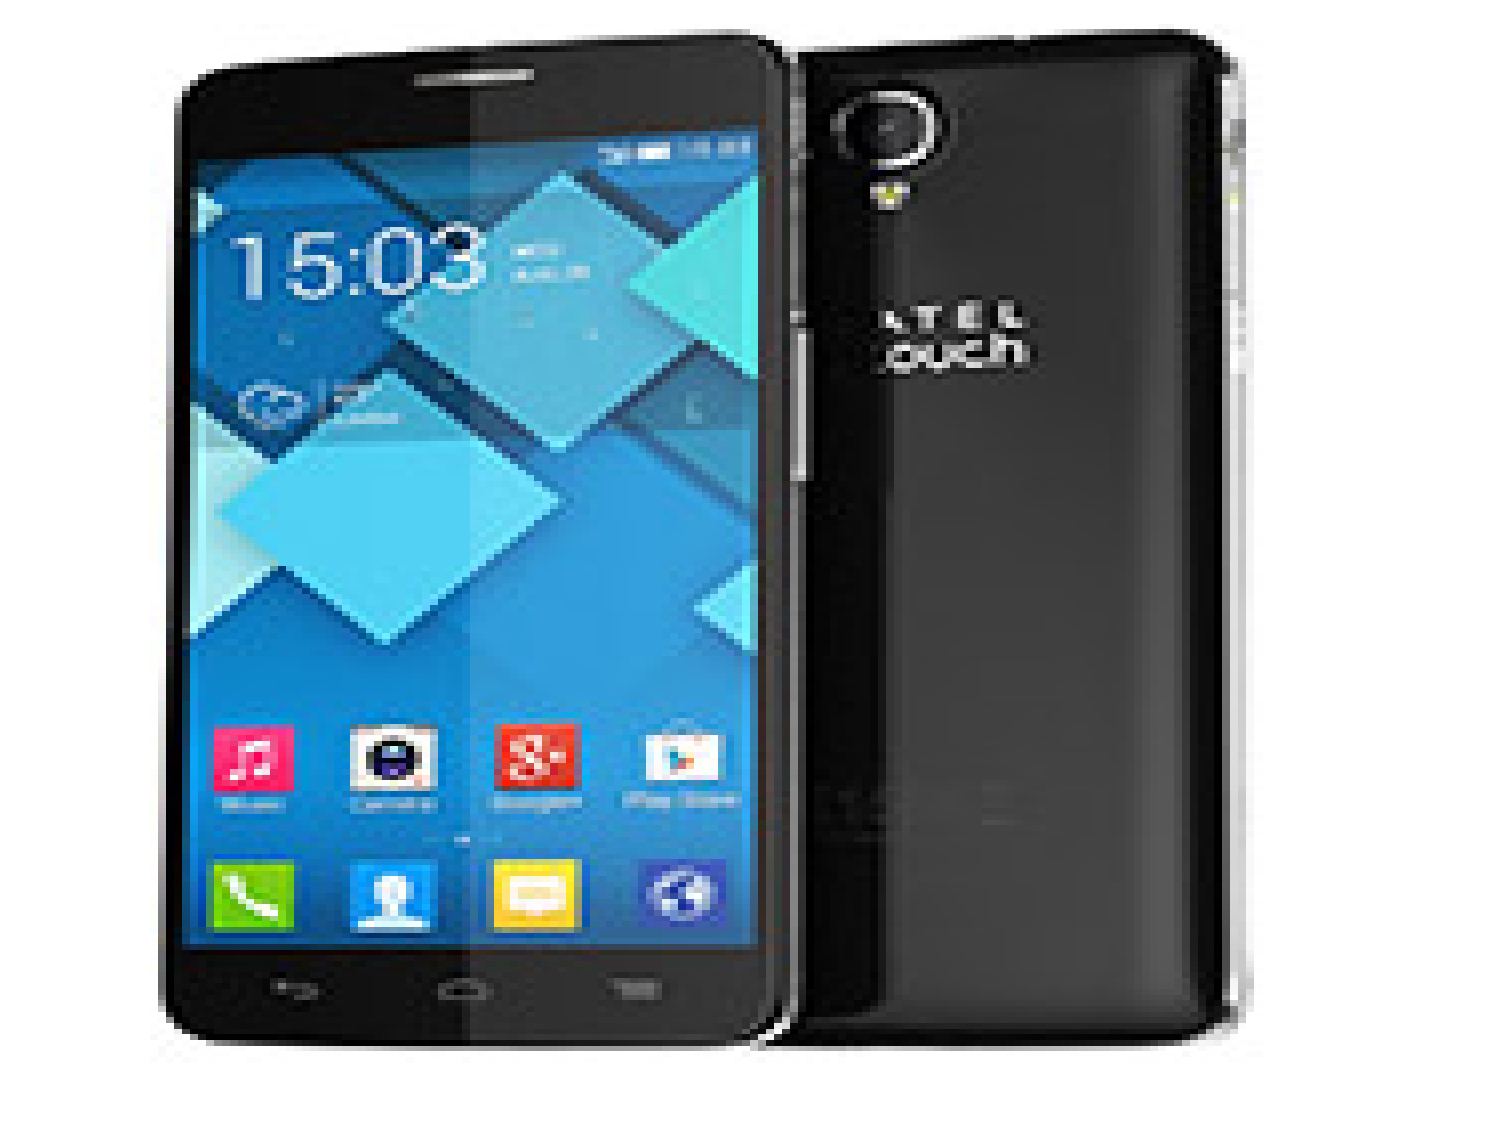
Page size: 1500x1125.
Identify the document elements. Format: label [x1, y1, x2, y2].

picture [149, 24, 1263, 1063]
